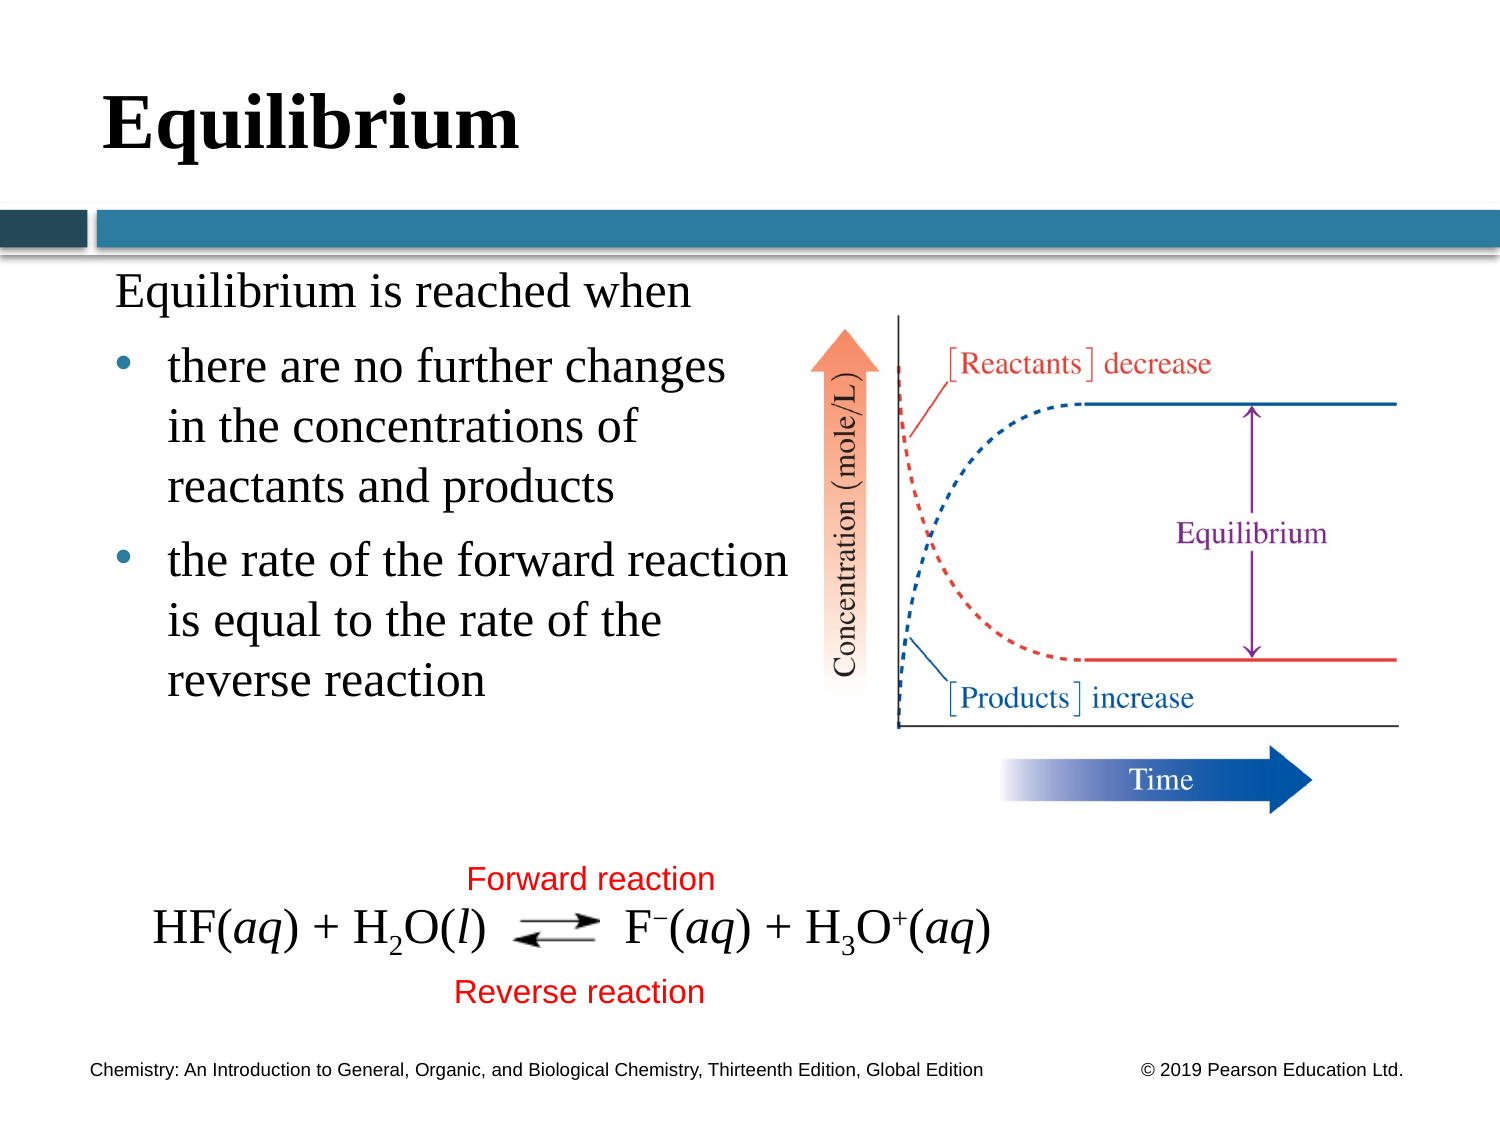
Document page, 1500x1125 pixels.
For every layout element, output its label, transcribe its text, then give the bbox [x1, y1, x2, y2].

title Equilibrium [87, 23, 1435, 211]
text_box Reverse reaction [439, 962, 721, 1018]
list Equilibrium is reached when there are no further changes in the concentrations of reactants and products the rate of the forward reaction is equal to the rate of the reverse reaction HF(aq) + H2O(l) F−(aq) + H3O+(aq) [99, 249, 1338, 975]
picture [806, 310, 1404, 815]
picture [512, 912, 601, 949]
text_box Forward reaction [451, 849, 731, 905]
